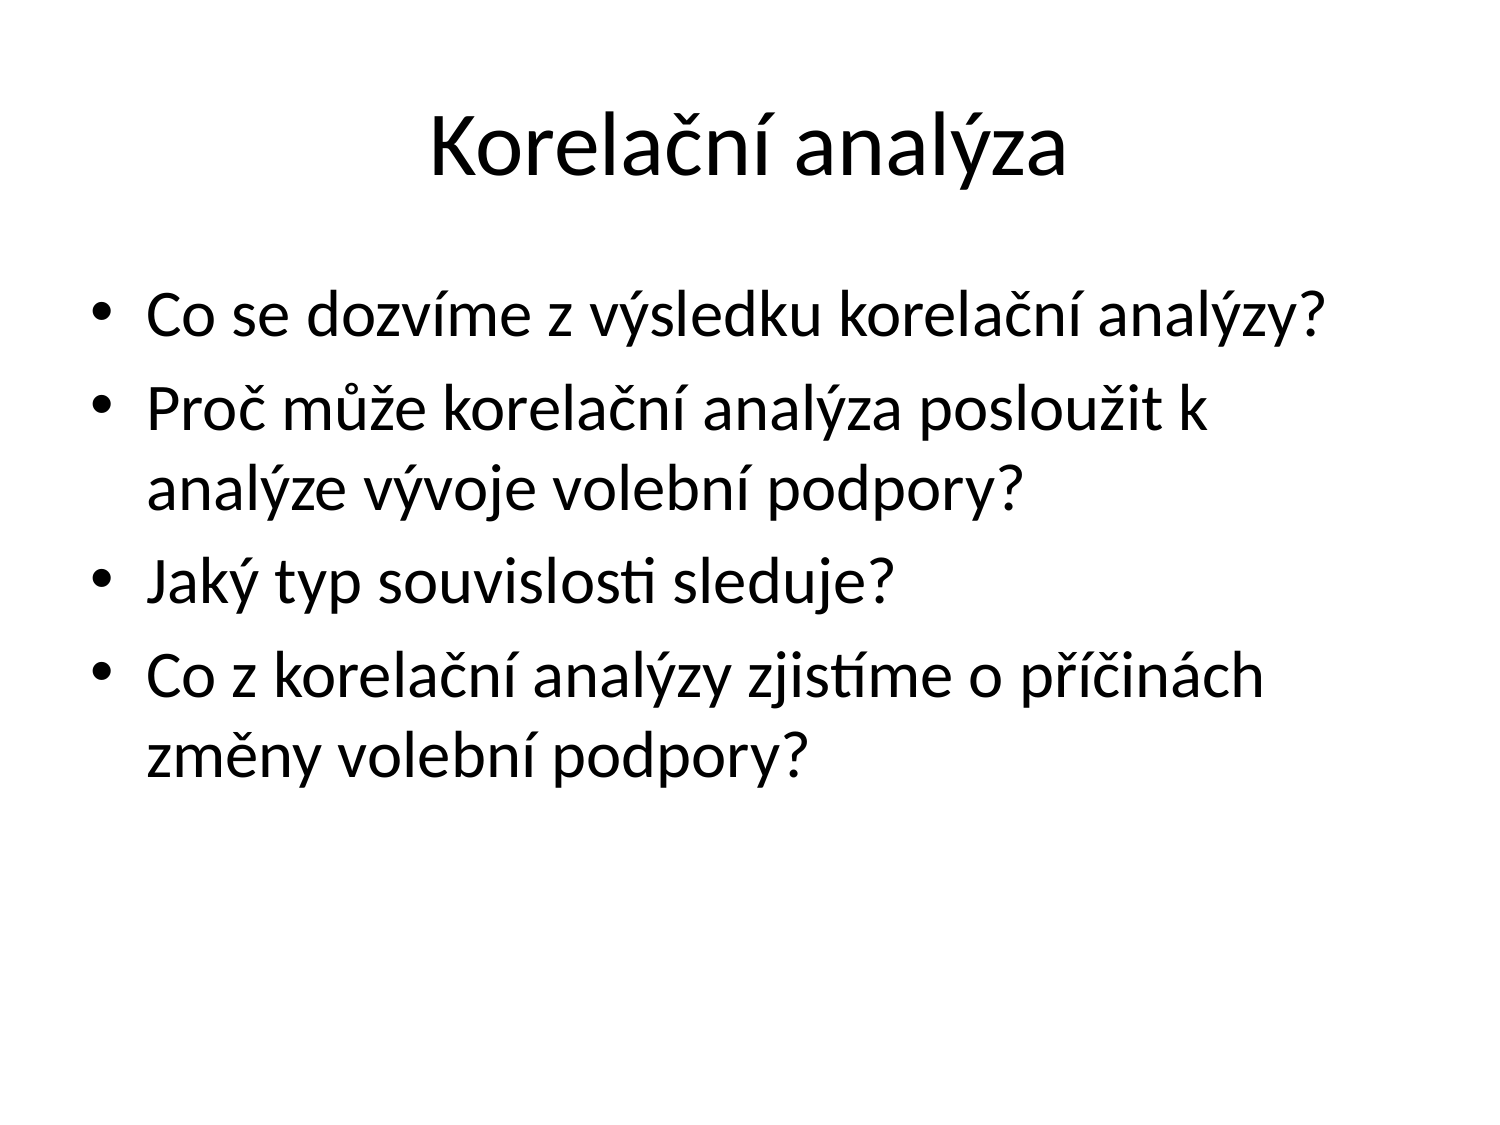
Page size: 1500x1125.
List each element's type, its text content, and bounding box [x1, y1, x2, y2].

title Korelační analýza [75, 45, 1425, 233]
list Co se dozvíme z výsledku korelační analýzy? Proč může korelační analýza posloužit k analýze vývoje volební podpory? Jaký typ souvislosti sleduje? Co z korelační analýzy zjistíme o příčinách změny volební podpory? [75, 262, 1425, 1005]
